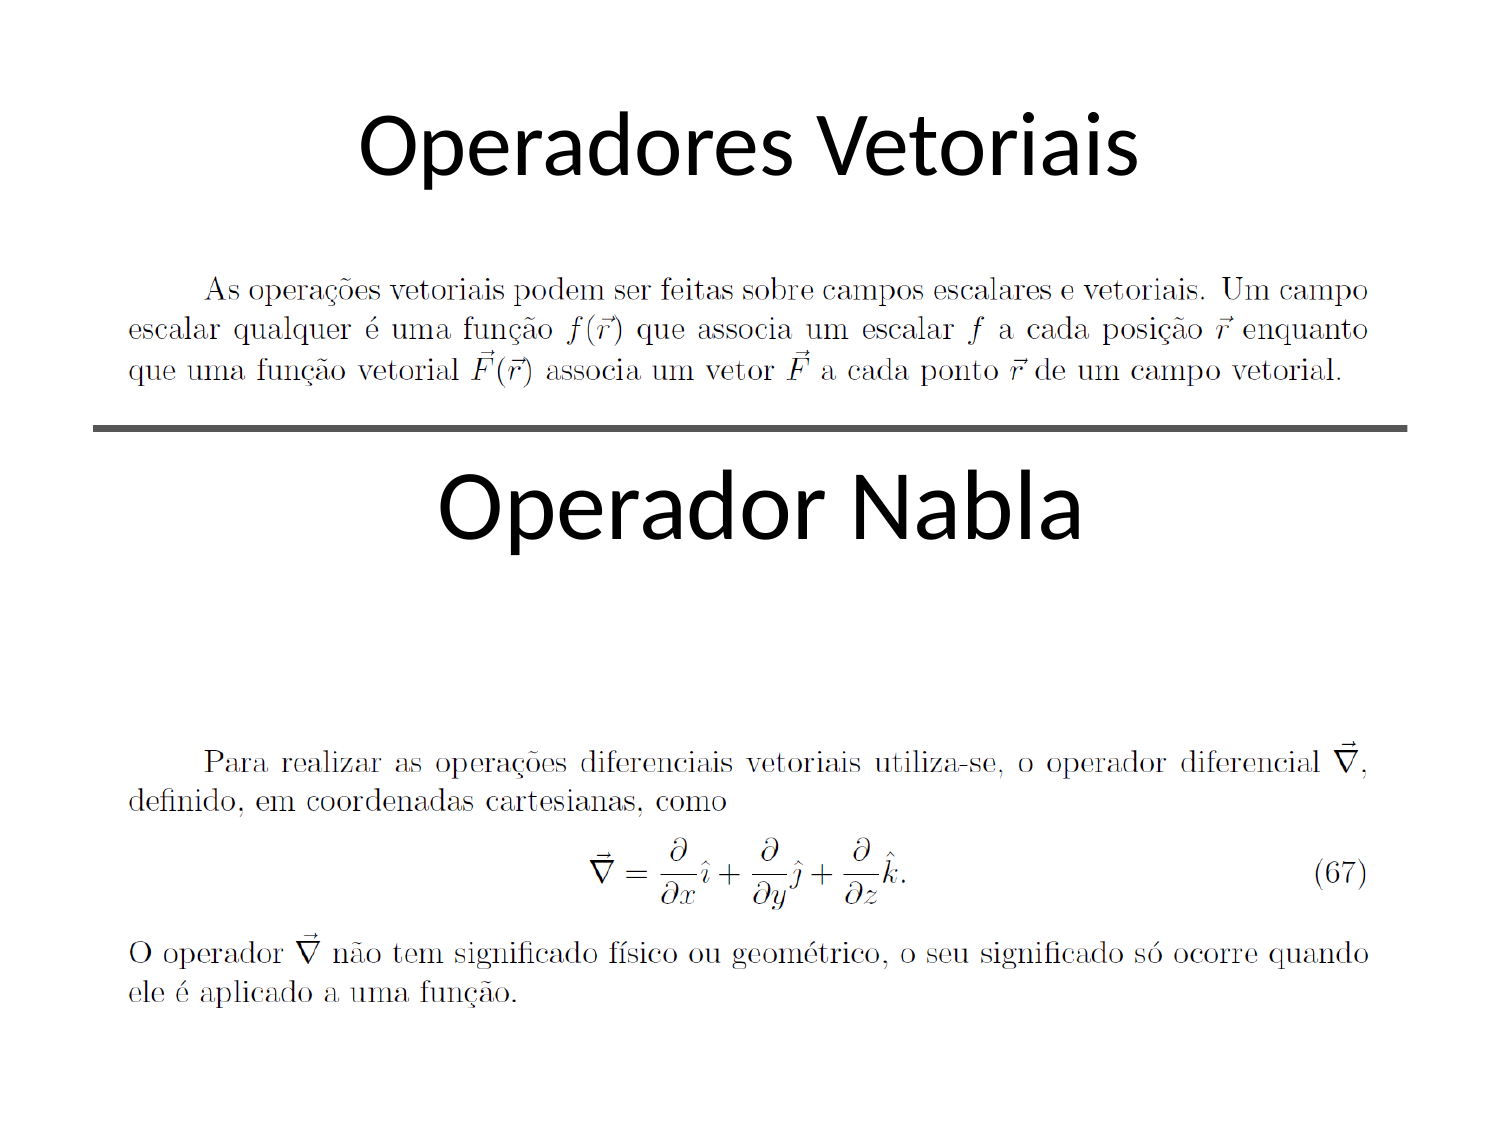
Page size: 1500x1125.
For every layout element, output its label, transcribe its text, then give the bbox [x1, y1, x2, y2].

picture [92, 266, 1408, 1012]
title Operadores Vetoriais [75, 45, 1425, 233]
